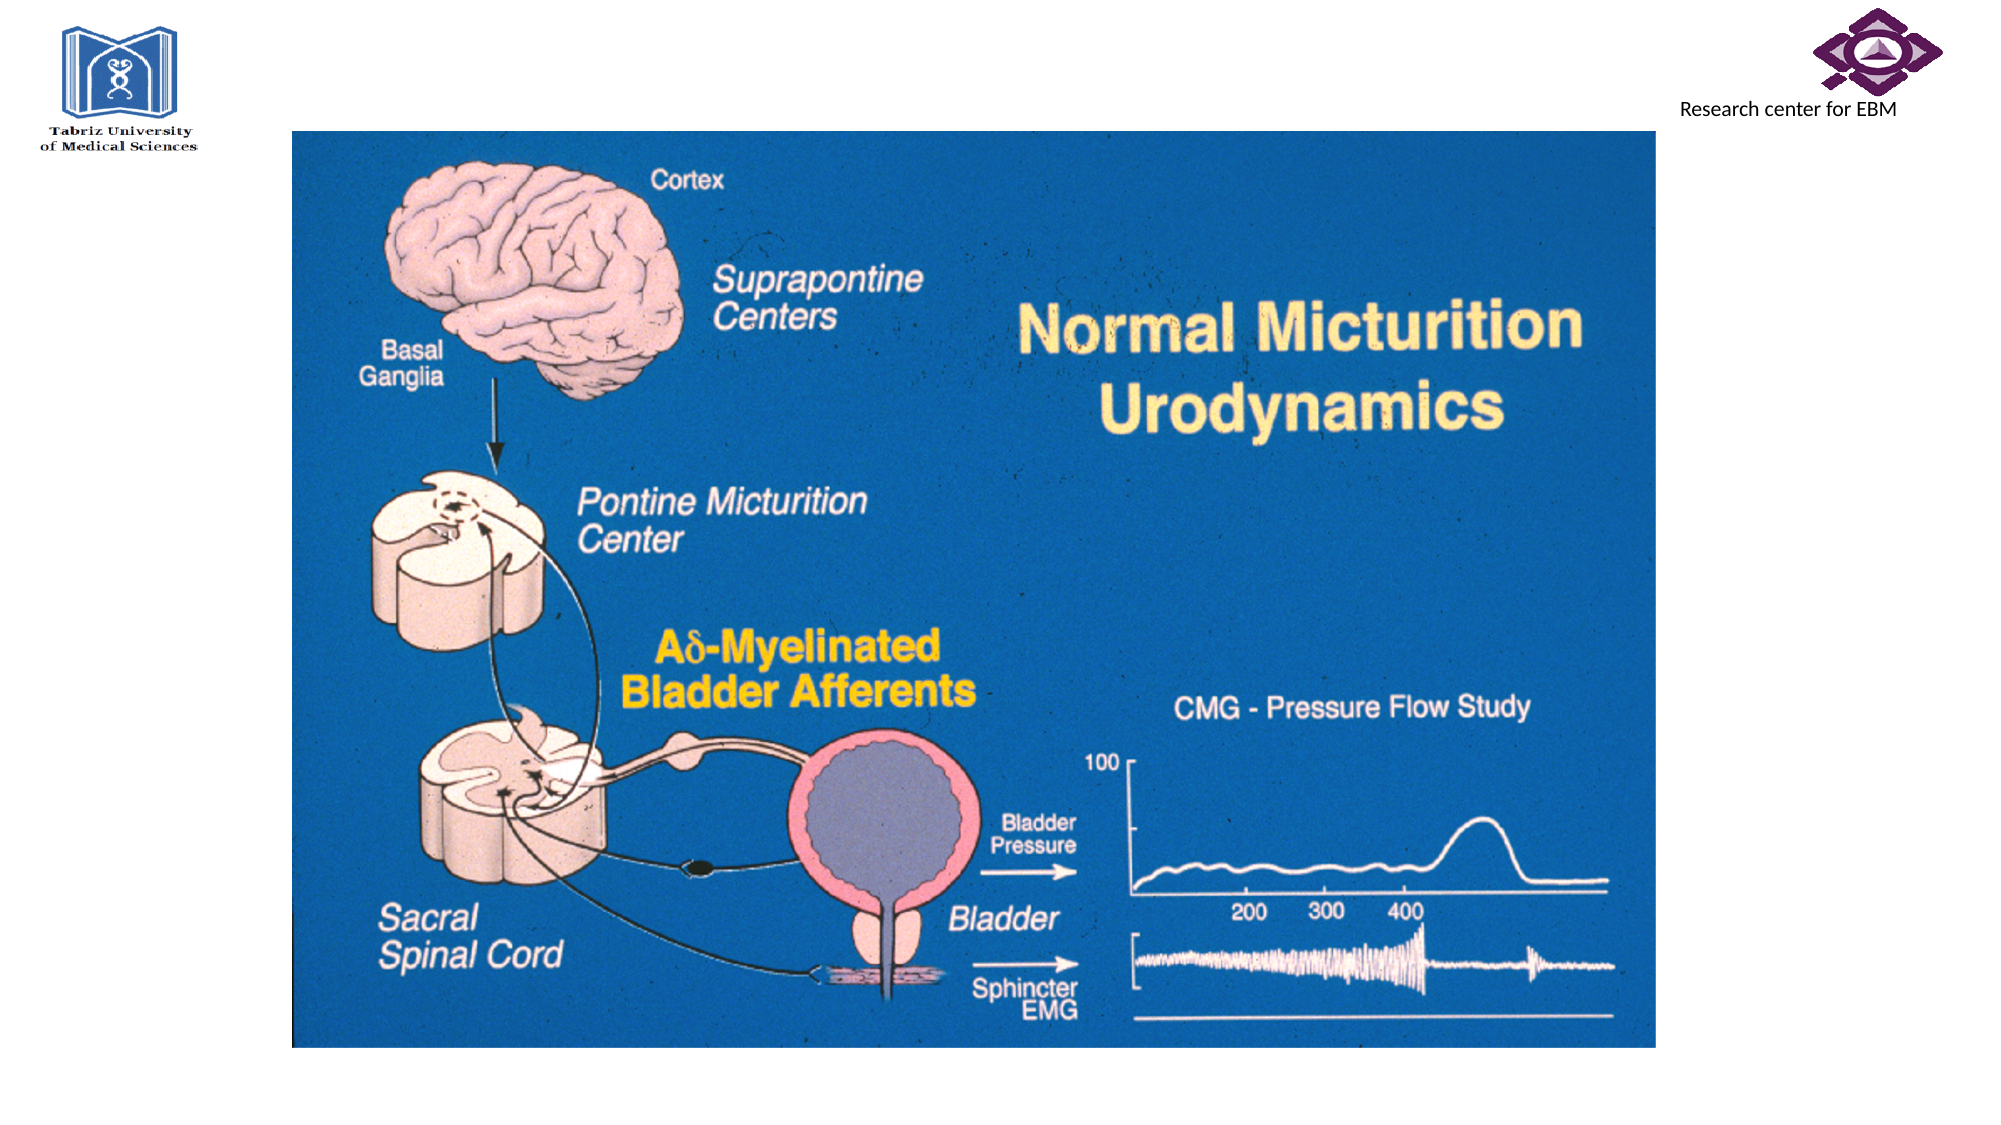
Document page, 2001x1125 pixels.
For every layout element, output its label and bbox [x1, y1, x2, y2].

picture [33, 24, 215, 161]
picture [1800, 0, 1957, 105]
picture [291, 130, 1656, 1048]
